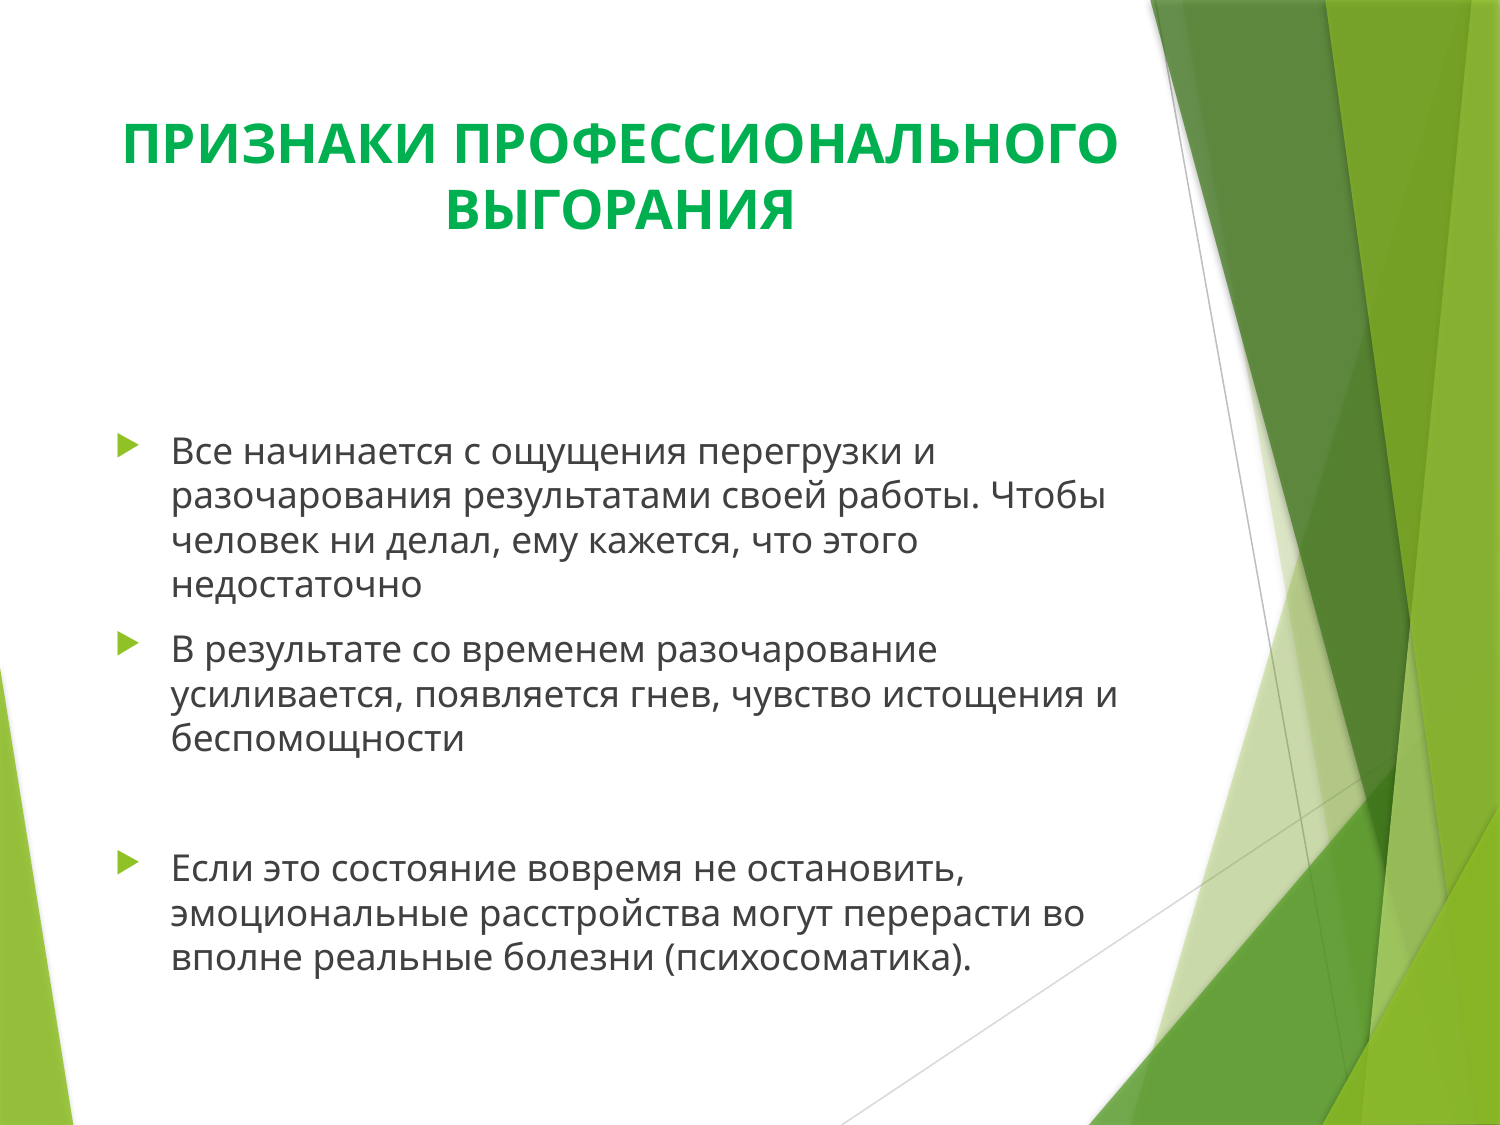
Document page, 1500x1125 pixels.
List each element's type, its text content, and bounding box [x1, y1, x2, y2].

list Все начинается с ощущения перегрузки и разочарования результатами своей работы. Чтобы человек ни делал, ему кажется, что этого недостаточно В результате со временем разочарование усиливается, появляется гнев, чувство истощения и беспомощности Если это состояние вовремя не остановить, эмоциональные расстройства могут перерасти во вполне реальные болезни (психосоматика). [99, 354, 1142, 992]
title ПРИЗНАКИ ПРОФЕССИОНАЛЬНОГО ВЫГОРАНИЯ [99, 101, 1142, 319]
